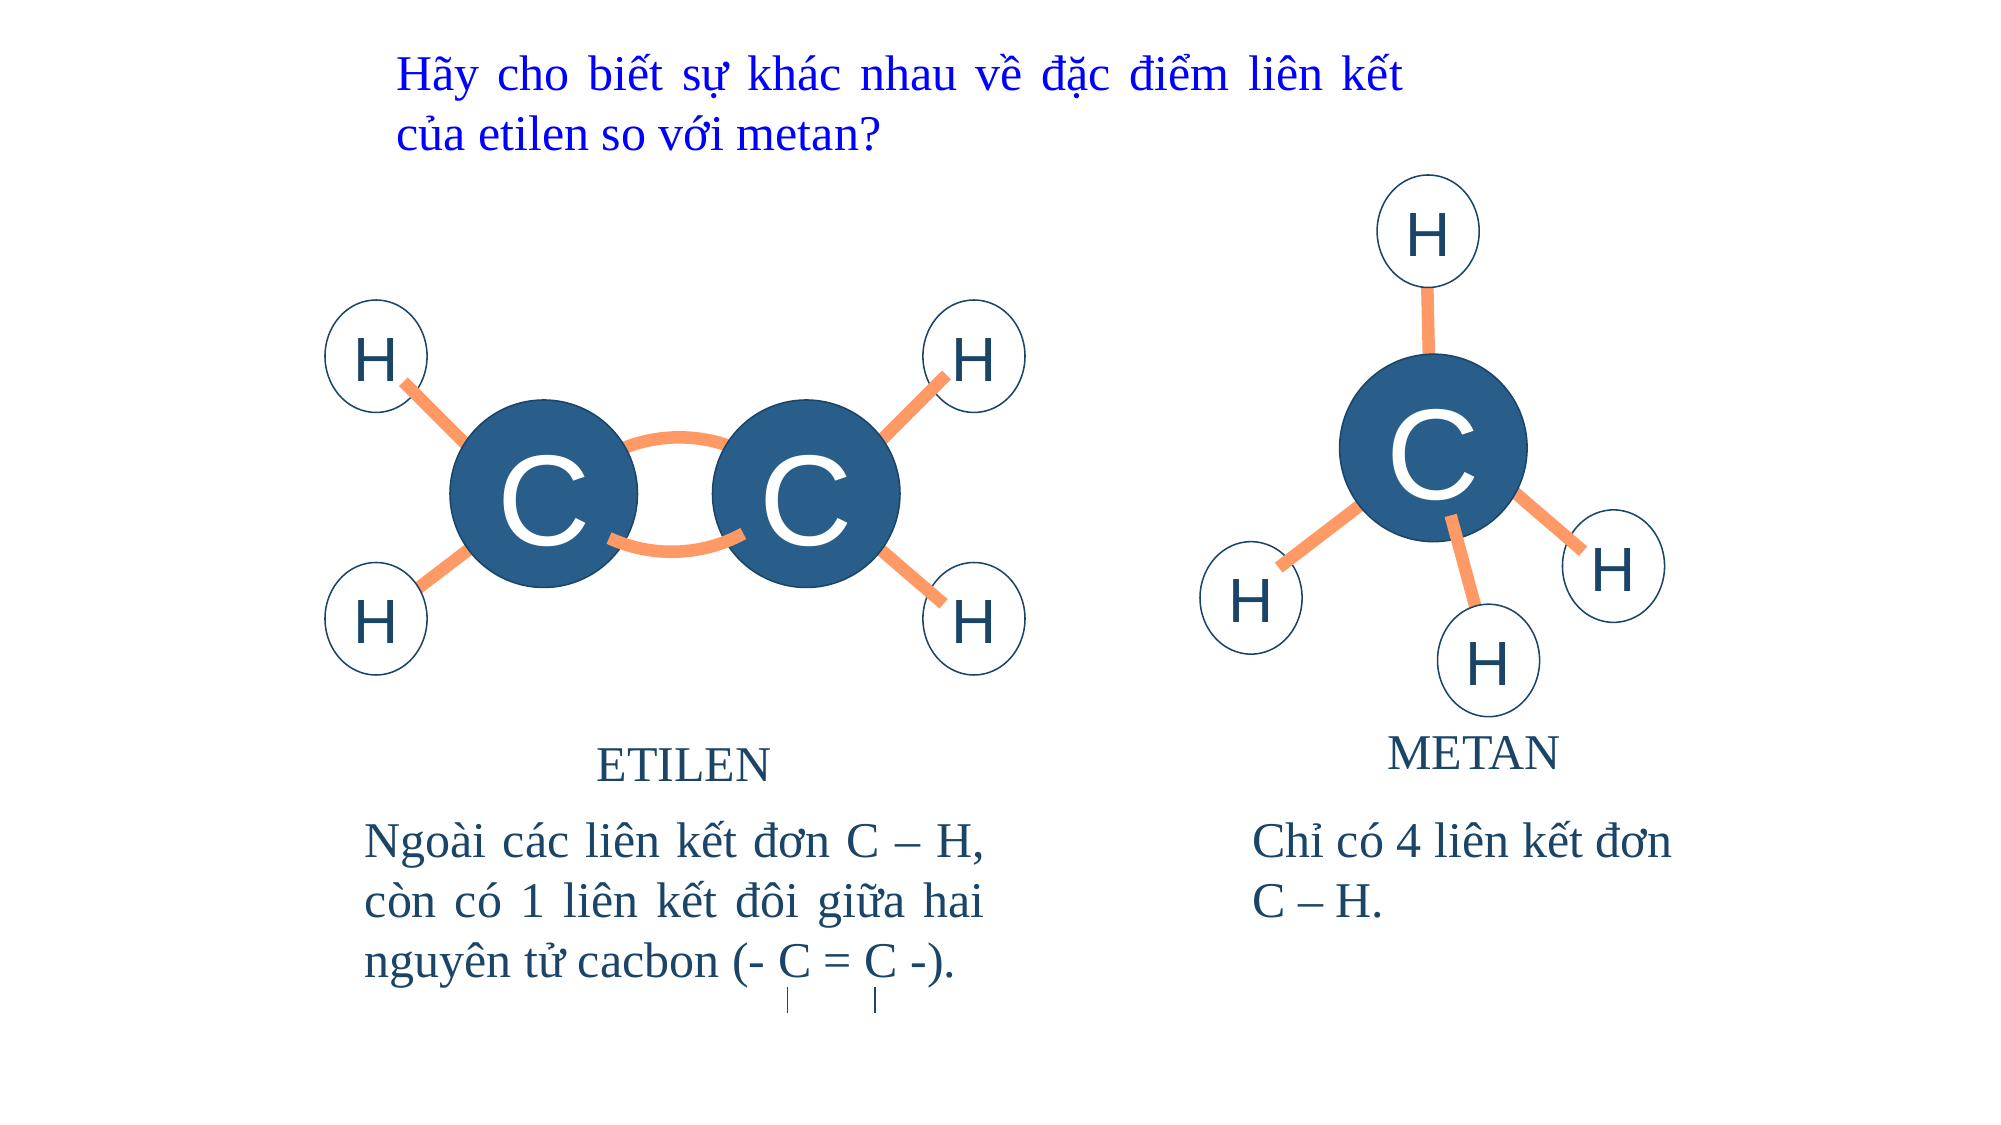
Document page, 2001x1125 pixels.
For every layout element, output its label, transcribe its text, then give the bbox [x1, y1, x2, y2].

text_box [324, 299, 1026, 676]
text_box Chỉ có 4 liên kết đơn C – H. [1237, 799, 1688, 935]
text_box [349, 799, 1001, 1013]
text_box Hãy cho biết sự khác nhau về đặc điểm liên kết của etilen so với metan? [381, 32, 1419, 168]
text_box ETILEN [581, 724, 787, 798]
text_box METAN [1372, 725, 1576, 788]
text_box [1199, 174, 1665, 717]
